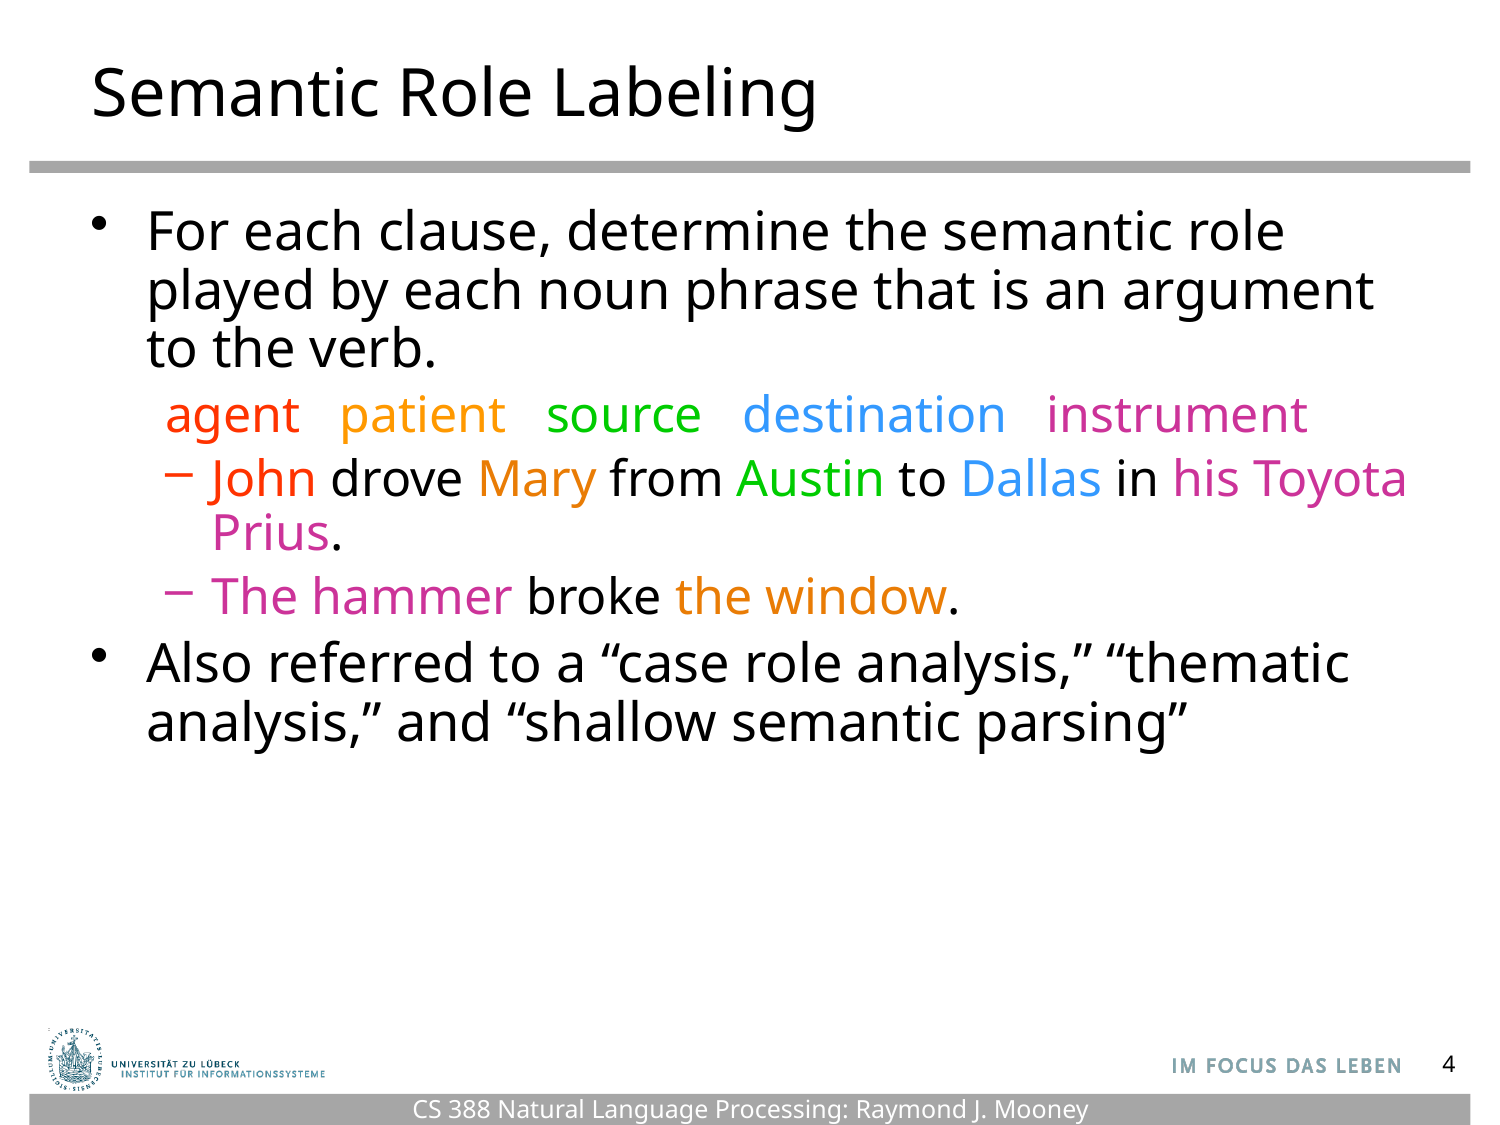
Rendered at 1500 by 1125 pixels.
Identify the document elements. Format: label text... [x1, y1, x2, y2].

picture [1173, 1058, 1305, 1073]
title Semantic Role Labeling [76, 42, 1427, 126]
list For each clause, determine the semantic role played by each noun phrase that is an argument to the verb. agent patient source destination instrument John drove Mary from Austin to Dallas in his Toyota Prius. The hammer broke the window. Also referred to a “case role analysis,” “thematic analysis,” and “shallow semantic parsing” [75, 196, 1425, 1012]
text_box CS 388 Natural Language Processing: Raymond J. Mooney [397, 1085, 1105, 1125]
slide_number 4 [1305, 1050, 1471, 1083]
